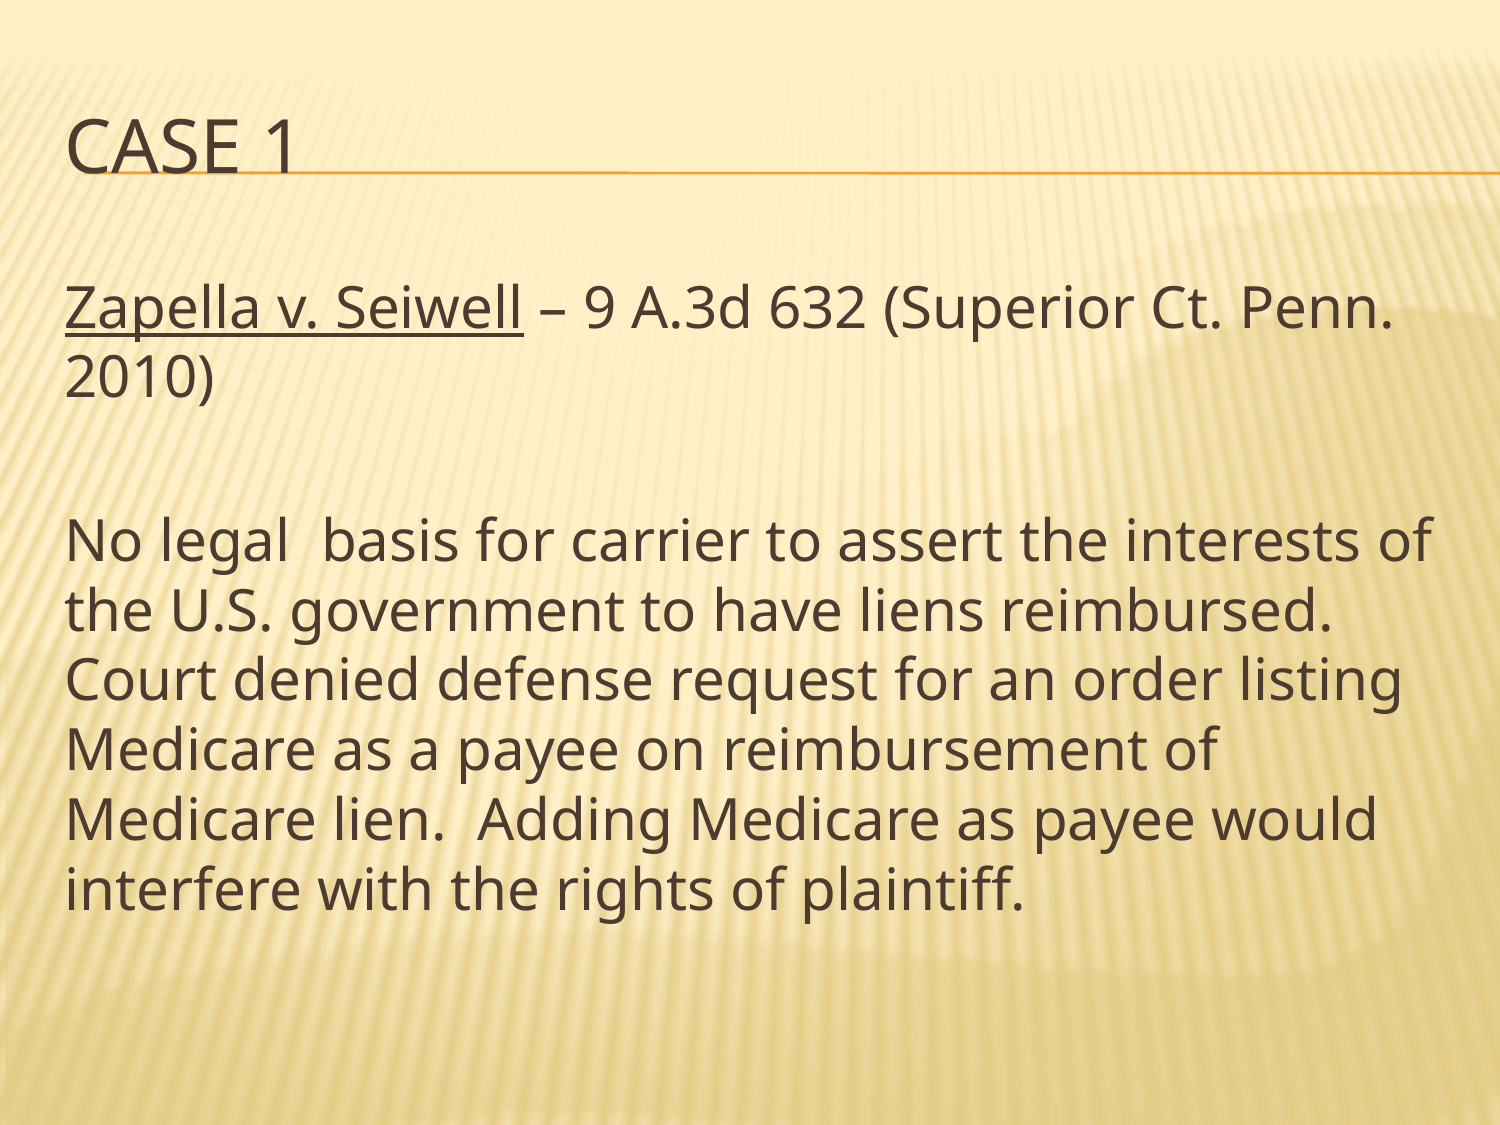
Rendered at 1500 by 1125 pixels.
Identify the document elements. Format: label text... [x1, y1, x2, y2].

list Zapella v. Seiwell – 9 A.3d 632 (Superior Ct. Penn. 2010) No legal basis for carrier to assert the interests of the U.S. government to have liens reimbursed. Court denied defense request for an order listing Medicare as a payee on reimbursement of Medicare lien. Adding Medicare as payee would interfere with the rights of plaintiff. [50, 262, 1475, 1038]
title CASE 1 [49, 75, 1475, 213]
